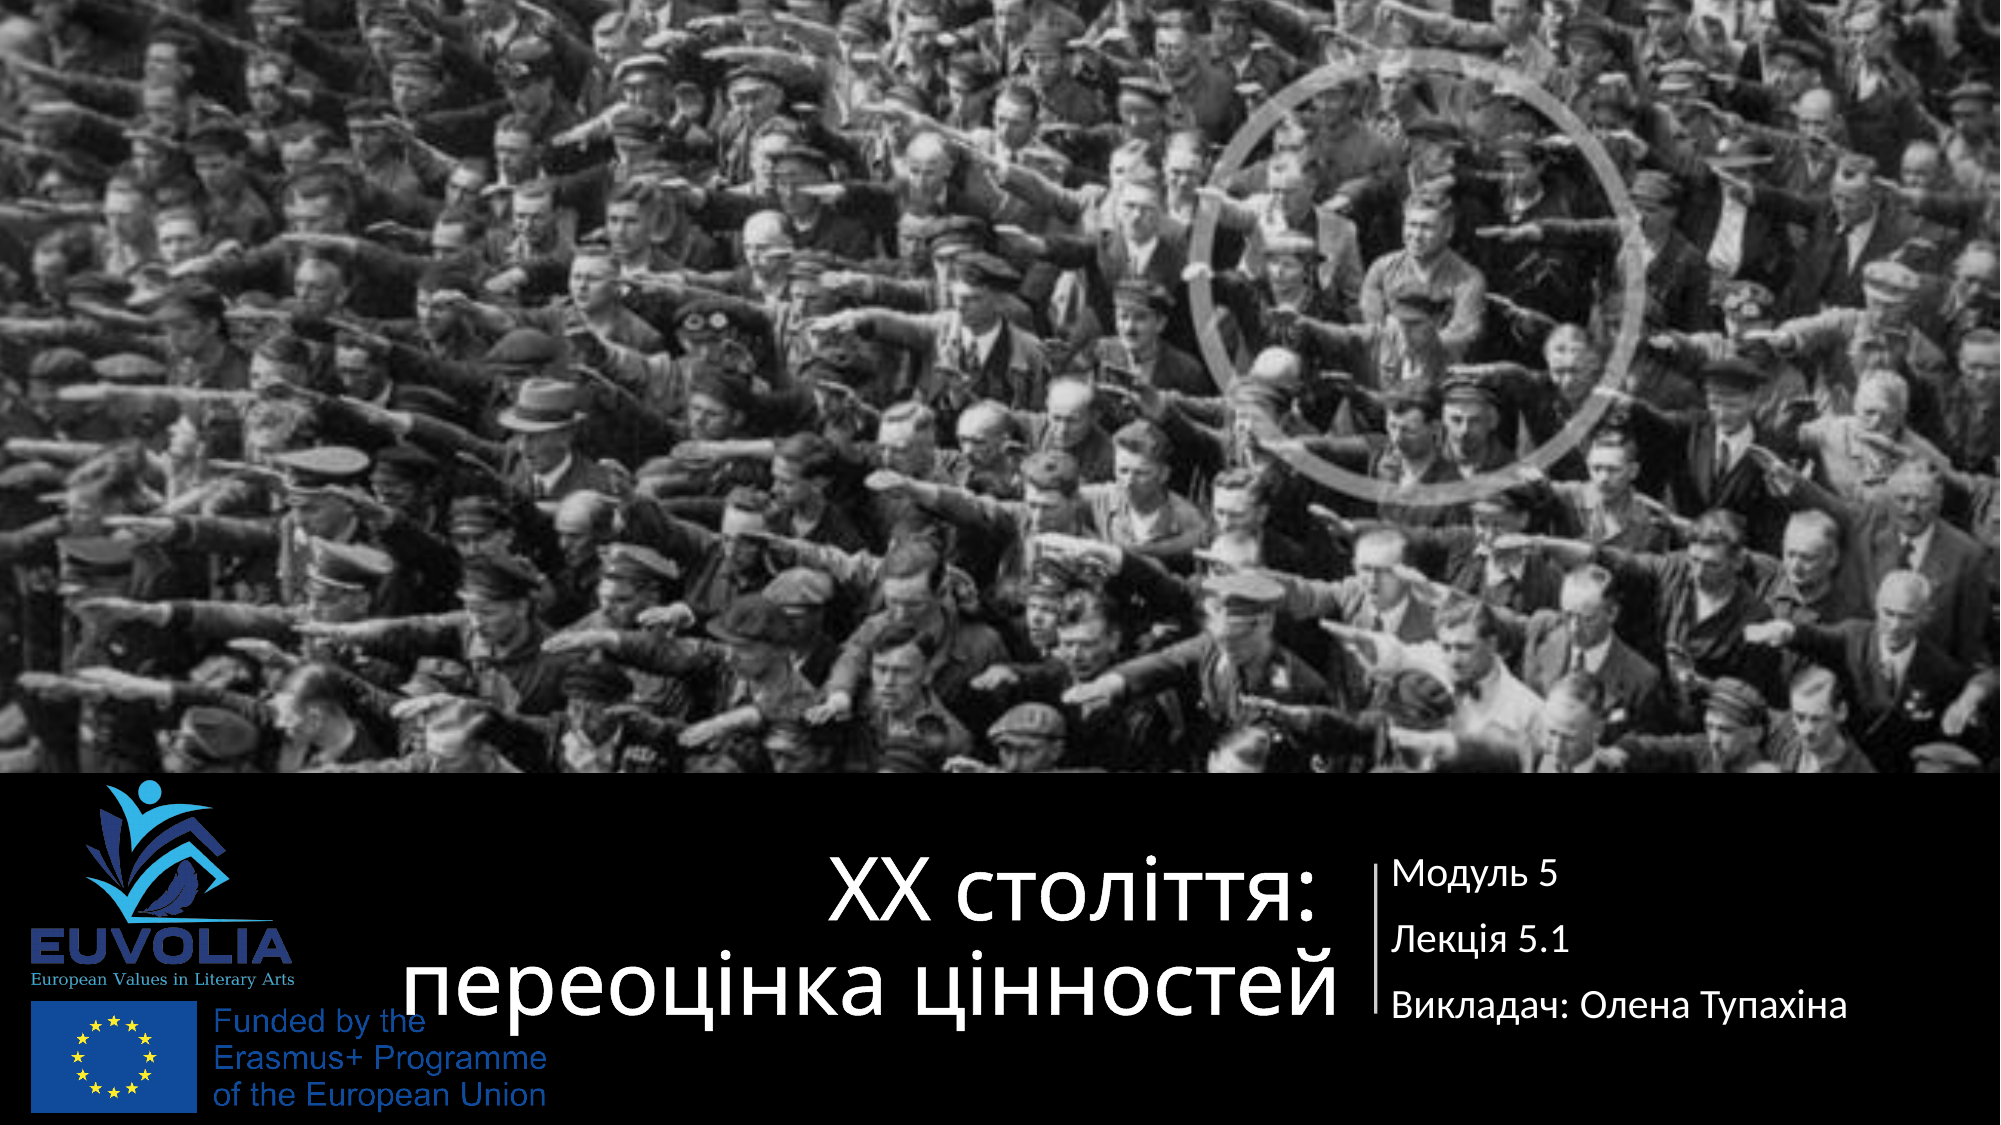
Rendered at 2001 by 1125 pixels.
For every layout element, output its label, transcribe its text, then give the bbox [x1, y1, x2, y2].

picture [31, 1001, 546, 1114]
subtitle Модуль 5 Лекція 5.1 Викладач: Олена Тупахіна [1375, 835, 2000, 1043]
picture [31, 780, 294, 989]
picture [0, 0, 2000, 773]
title ХХ століття: переоцінка цінностей [71, 835, 1357, 1043]
